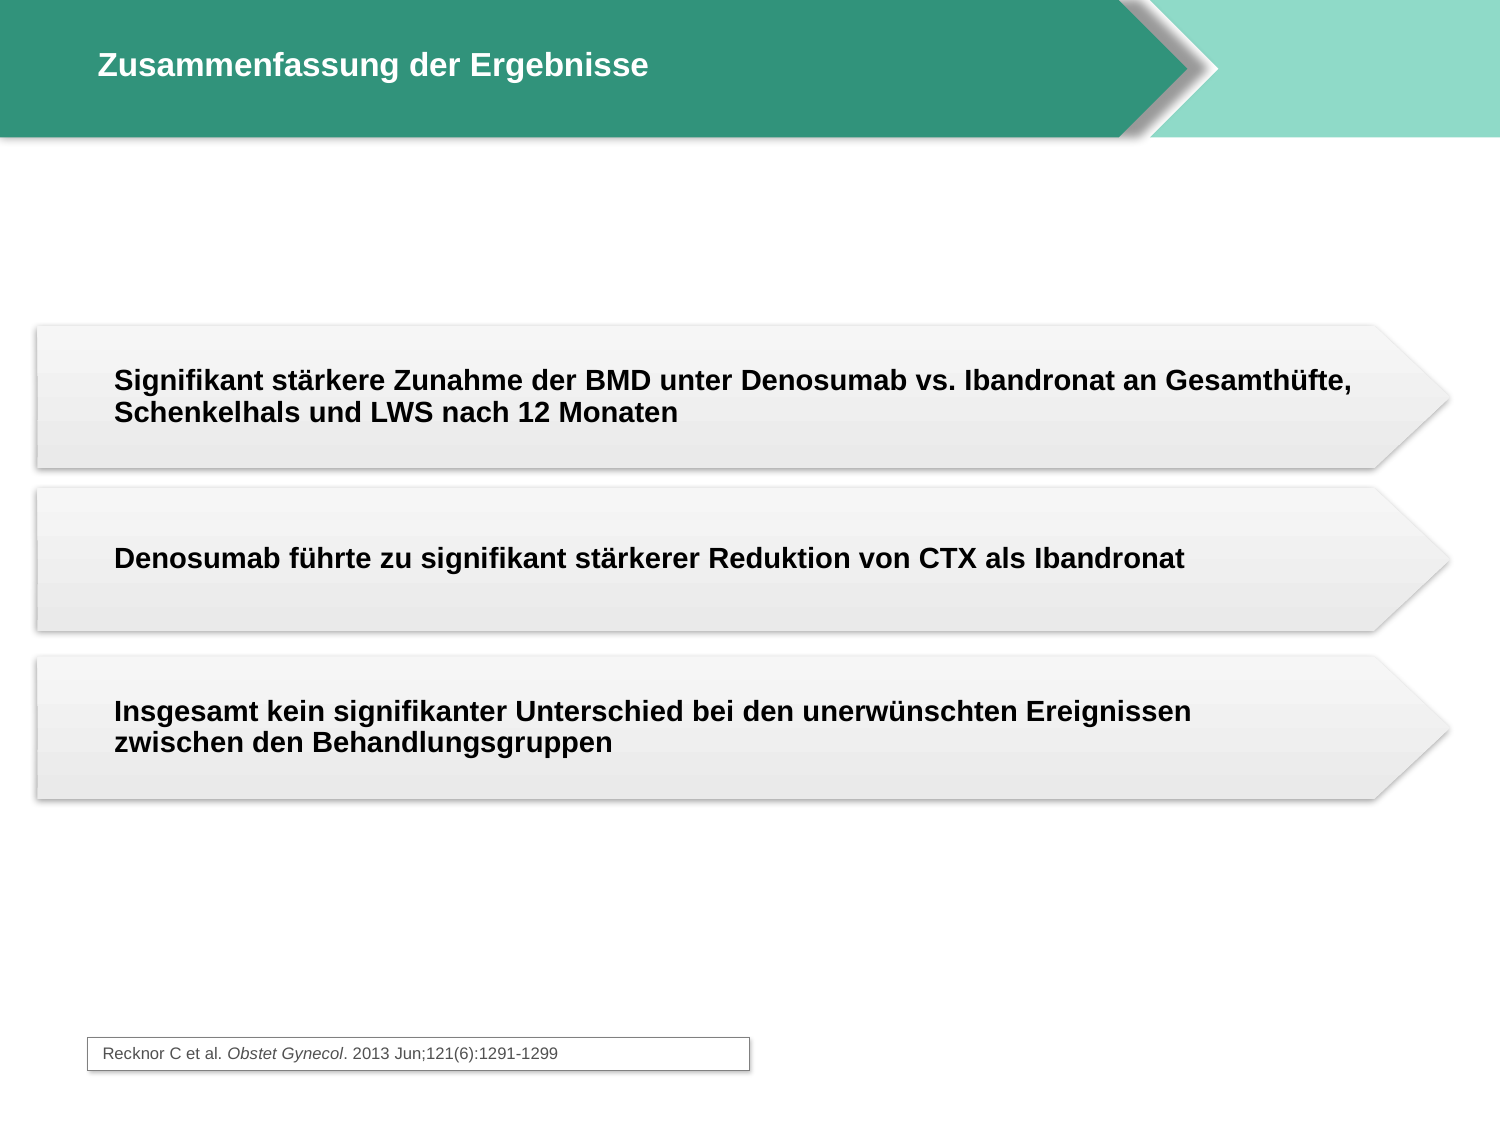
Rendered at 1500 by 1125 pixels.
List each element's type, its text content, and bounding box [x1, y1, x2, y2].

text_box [37, 487, 1451, 632]
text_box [37, 325, 1451, 469]
list Recknor C et al. Obstet Gynecol. 2013 Jun;121(6):1291-1299 [87, 1037, 750, 1071]
text_box Zusammenfassung der Ergebnisse [82, 12, 1088, 113]
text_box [37, 656, 1451, 800]
